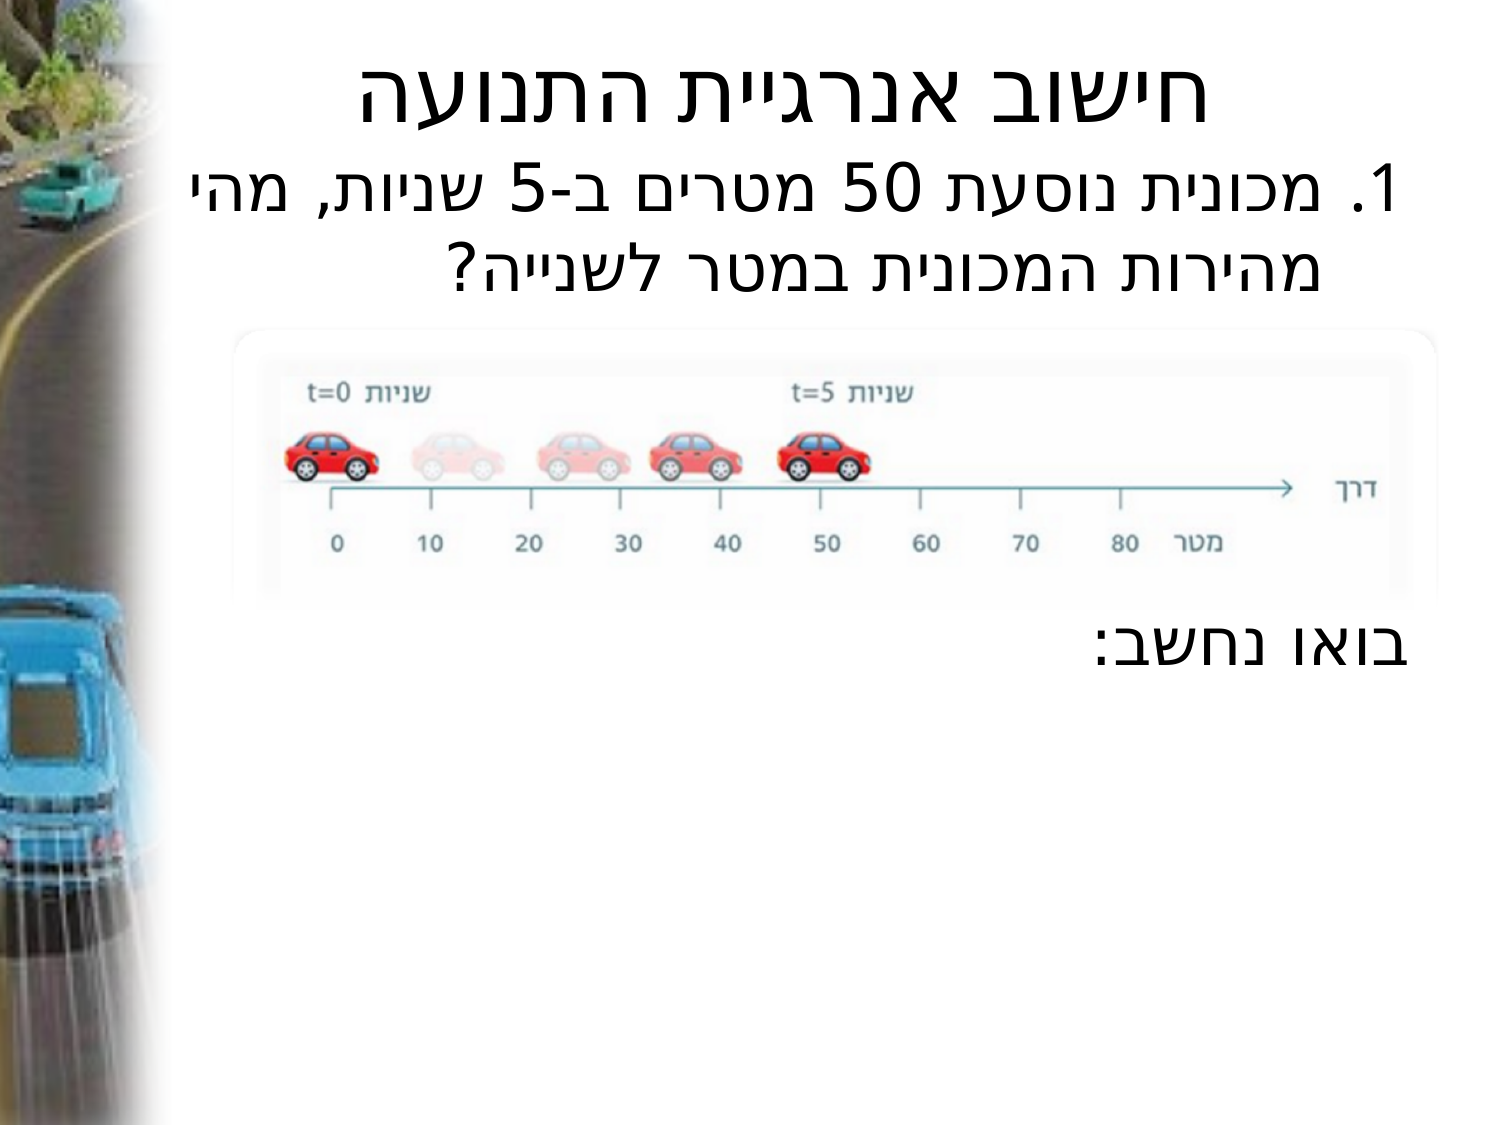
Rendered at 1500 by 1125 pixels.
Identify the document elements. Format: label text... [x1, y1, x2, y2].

picture [229, 326, 1440, 611]
list מכונית נוסעת 50 מטרים ב-5 שניות, מהי מהירות המכונית במטר לשנייה? בואו נחשב: [176, 137, 1425, 1083]
picture [0, 0, 172, 1125]
title חישוב אנרגיית התנועה [176, 11, 1460, 161]
